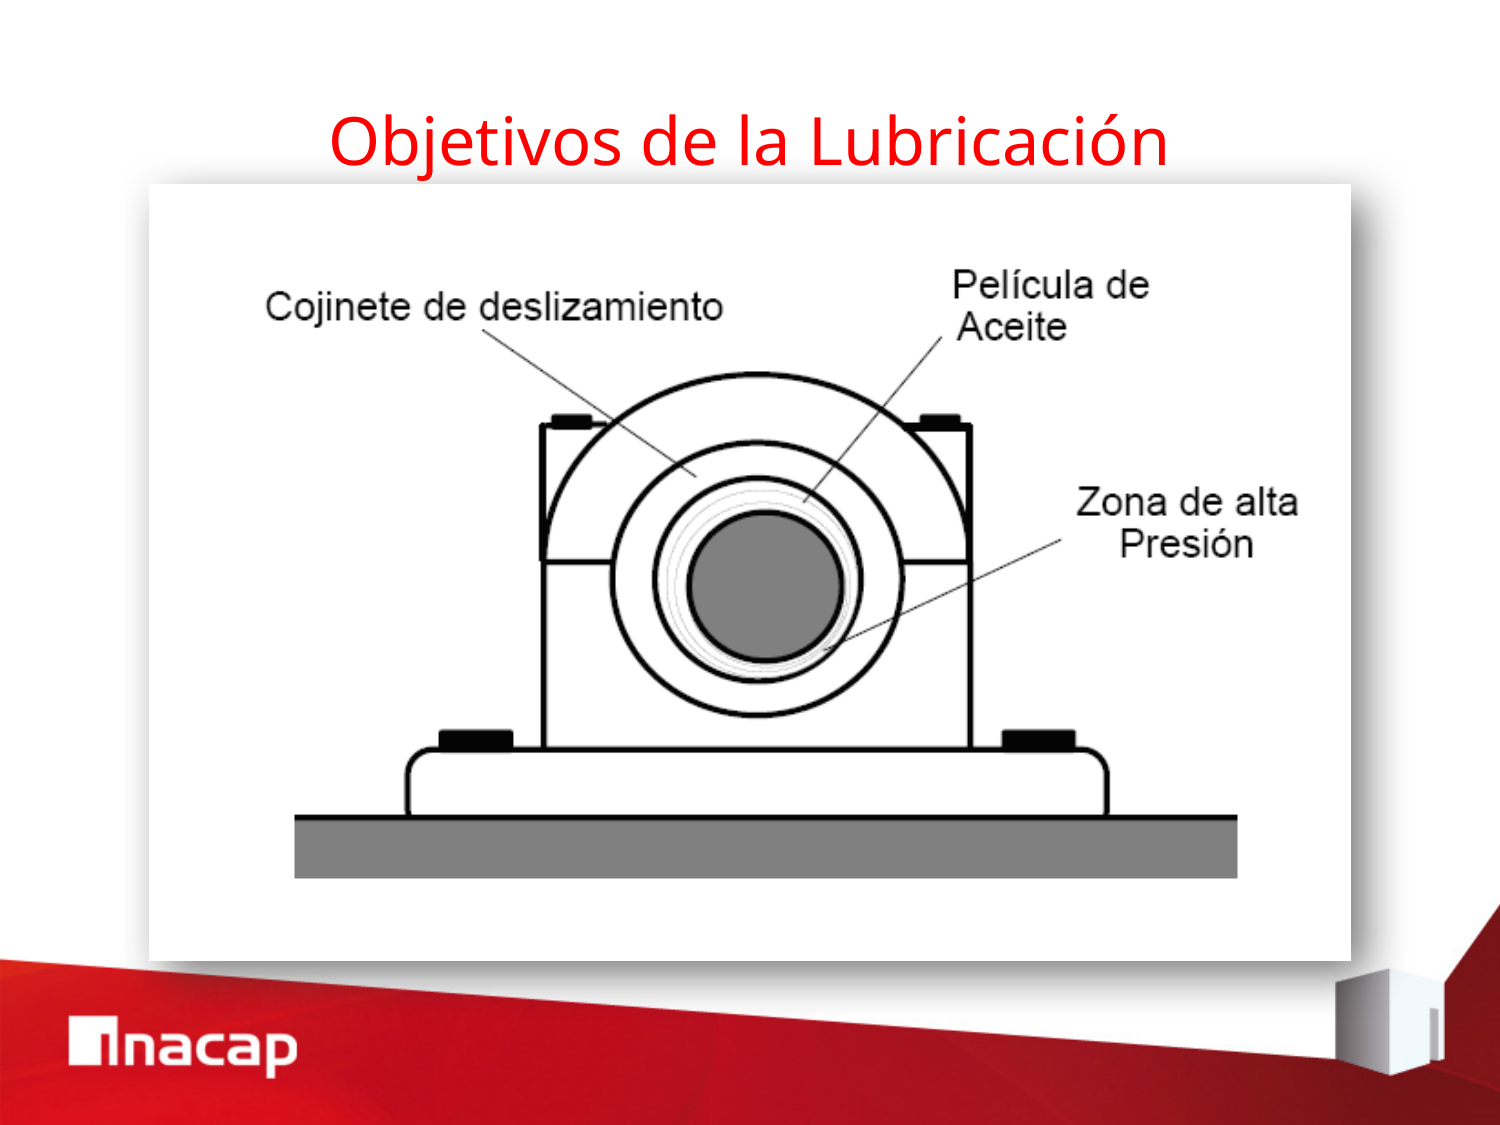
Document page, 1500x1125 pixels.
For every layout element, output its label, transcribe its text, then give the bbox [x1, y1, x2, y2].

title Objetivos de la Lubricación [75, 45, 1425, 233]
picture [0, 0, 1500, 1125]
